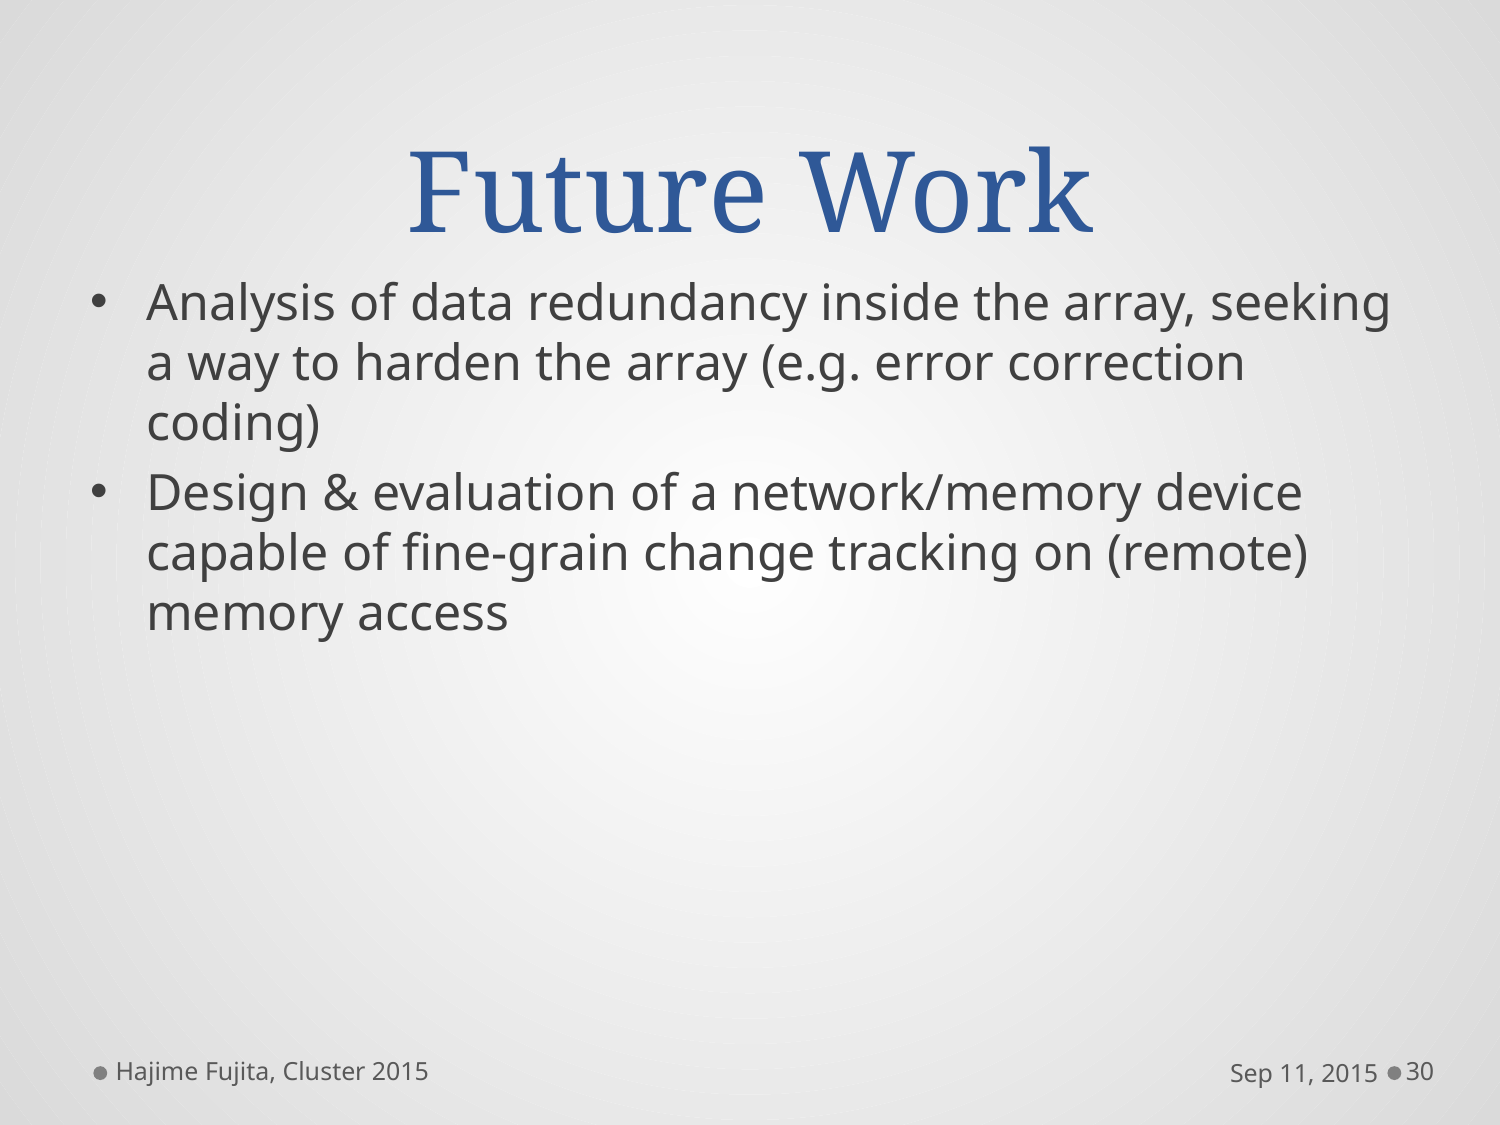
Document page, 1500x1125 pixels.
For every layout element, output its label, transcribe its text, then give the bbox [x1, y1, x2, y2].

list Analysis of data redundancy inside the array, seeking a way to harden the array (e.g. error correction coding) Design & evaluation of a network/memory device capable of fine-grain change tracking on (remote) memory access [75, 262, 1425, 1005]
slide_number 30 [1401, 1042, 1494, 1103]
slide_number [1043, 1042, 1386, 1103]
title Future Work [75, 0, 1425, 262]
footer Hajime Fujita, Cluster 2015 [108, 1042, 576, 1103]
